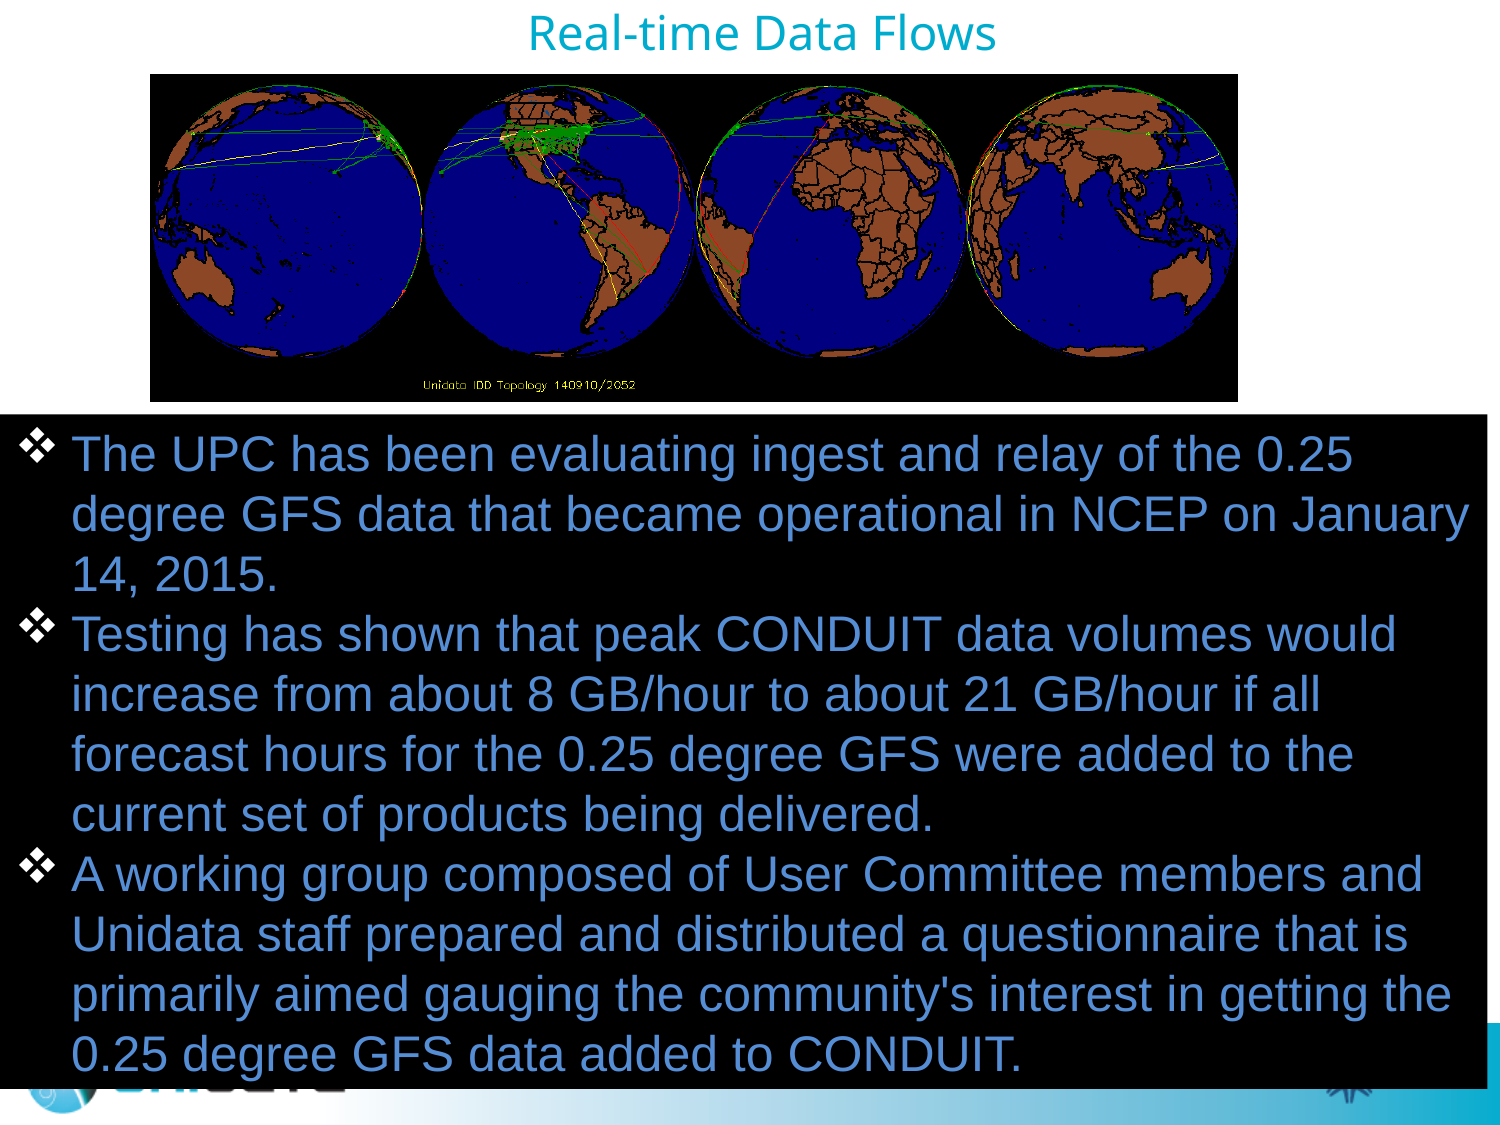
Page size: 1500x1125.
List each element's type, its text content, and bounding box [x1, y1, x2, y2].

picture [149, 74, 1238, 402]
text_box The UPC has been evaluating ingest and relay of the 0.25 degree GFS data that became operational in NCEP on January 14, 2015. Testing has shown that peak CONDUIT data volumes would increase from about 8 GB/hour to about 21 GB/hour if all forecast hours for the 0.25 degree GFS were added to the current set of products being delivered. A working group composed of User Committee members and Unidata staff prepared and distributed a questionnaire that is primarily aimed gauging the community's interest in getting the 0.25 degree GFS data added to CONDUIT. [0, 414, 1488, 1089]
picture [2, 1023, 1500, 1125]
title Real-time Data Flows [87, 0, 1438, 75]
